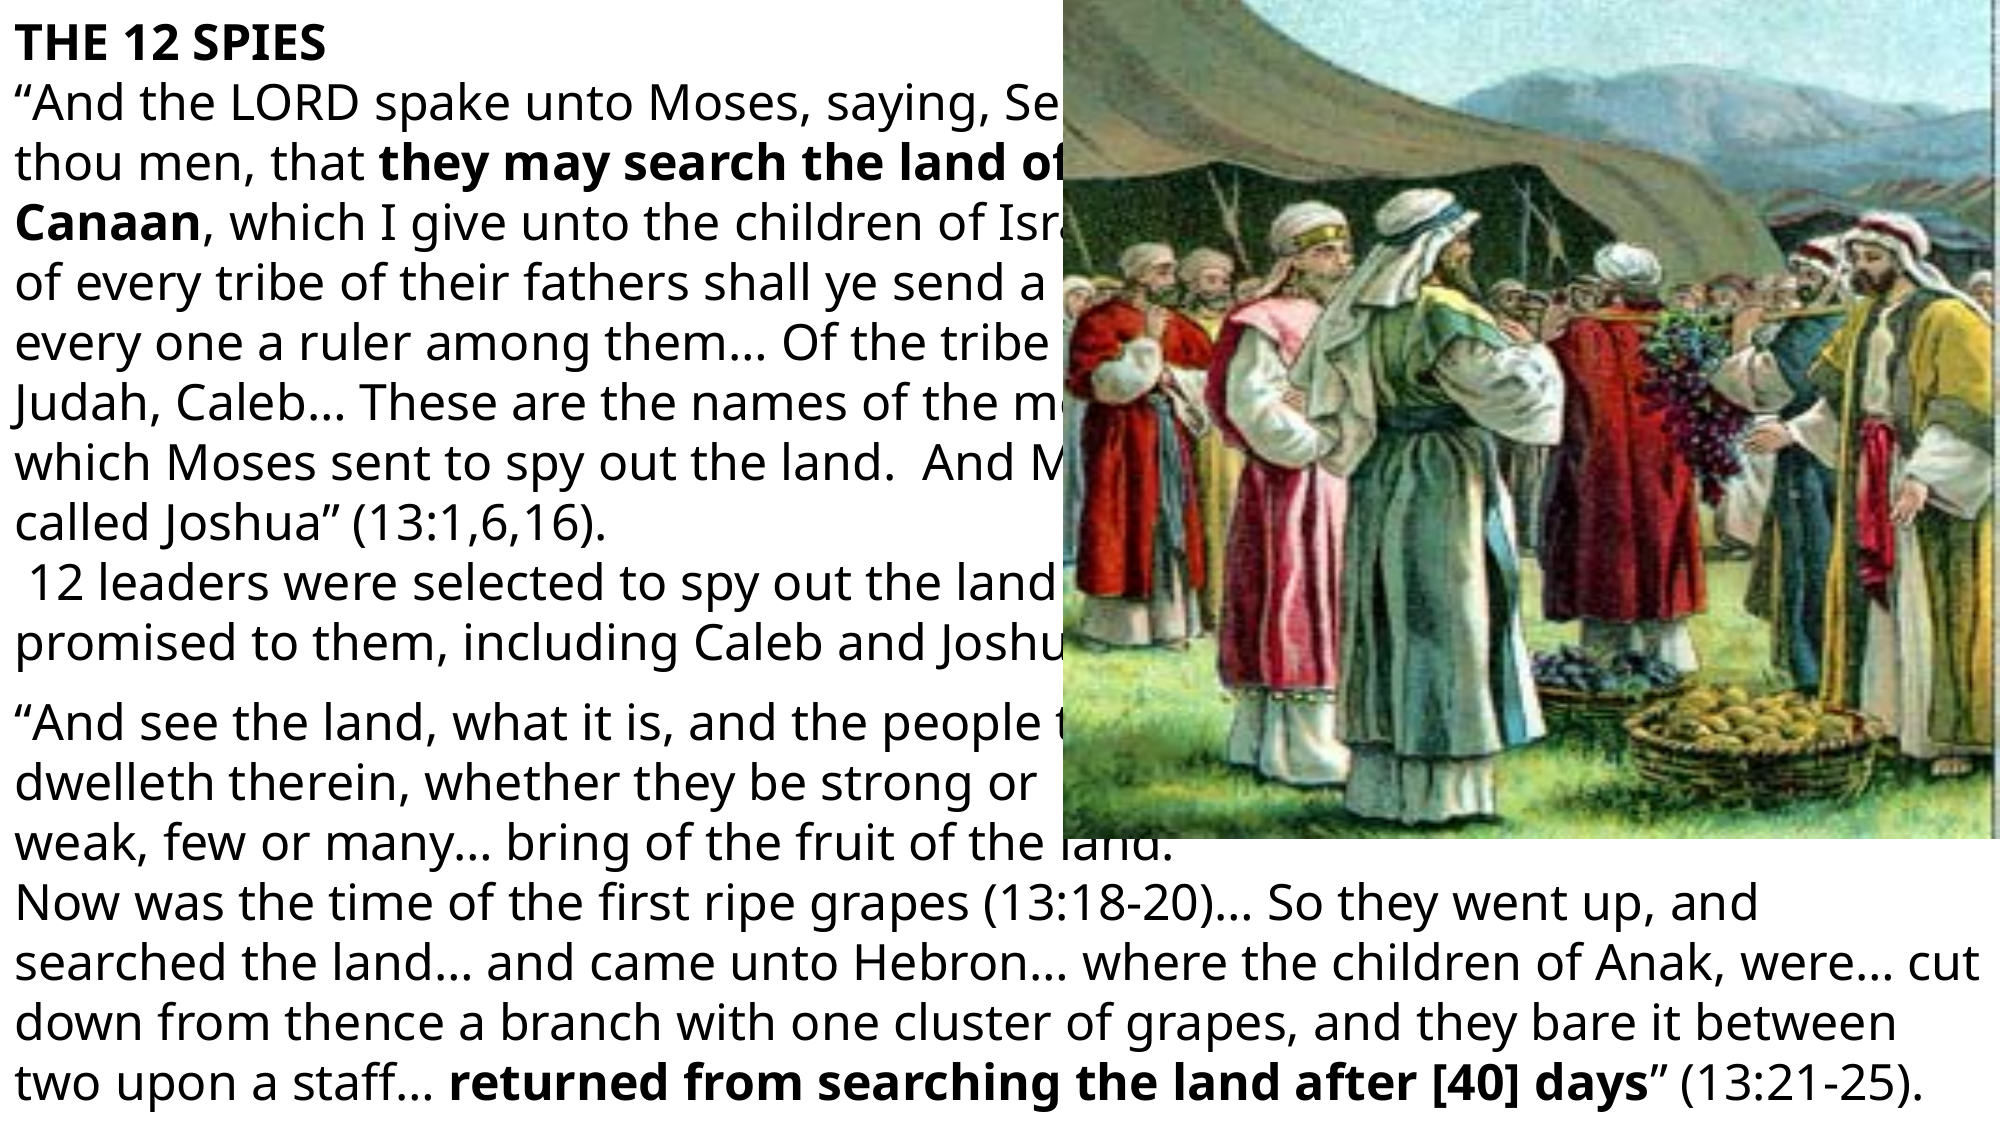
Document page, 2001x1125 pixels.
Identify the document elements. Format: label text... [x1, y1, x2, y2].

text_box THE 12 SPIES “And the LORD spake unto Moses, saying, Send thou men, that they may search the land of Canaan, which I give unto the children of Israel: of every tribe of their fathers shall ye send a man, every one a ruler among them… Of the tribe of Judah, Caleb… These are the names of the men which Moses sent to spy out the land. And Moses called Joshua” (13:1,6,16). 12 leaders were selected to spy out the land promised to them, including Caleb and Joshua. “And see the land, what it is, and the people that dwelleth therein, whether they be strong or weak, few or many… bring of the fruit of the land. Now was the time of the first ripe grapes (13:18-20)… So they went up, and searched the land… and came unto Hebron… where the children of Anak, were… cut down from thence a branch with one cluster of grapes, and they bare it between two upon a staff… returned from searching the land after [40] days” (13:21-25). [0, 3, 2000, 1118]
picture [1063, 0, 2000, 840]
